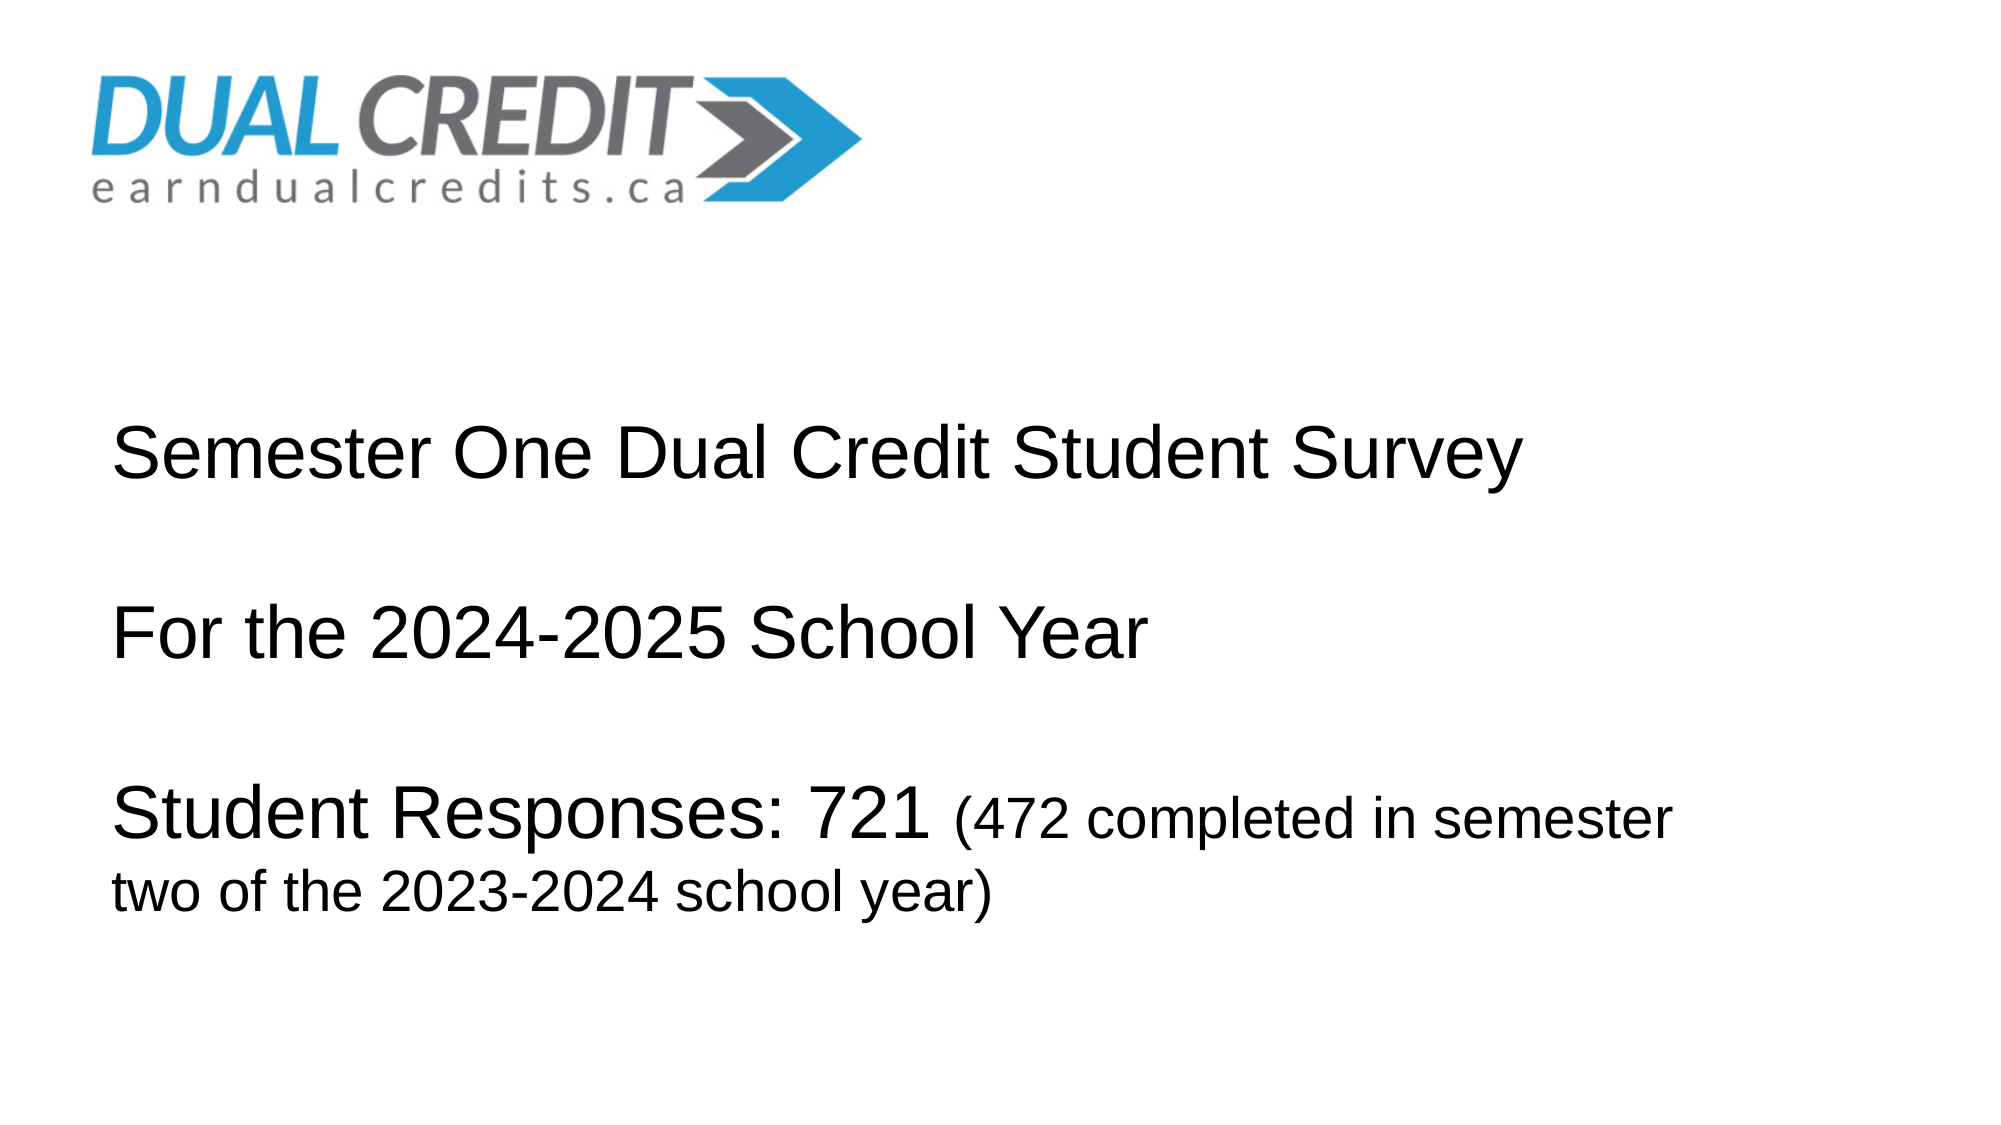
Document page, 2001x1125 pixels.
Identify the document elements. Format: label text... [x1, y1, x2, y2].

picture [82, 67, 868, 210]
text_box Semester One Dual Credit Student Survey For the 2024-2025 School Year Student Responses: 721 (472 completed in semester two of the 2023-2024 school year) [96, 395, 1710, 931]
